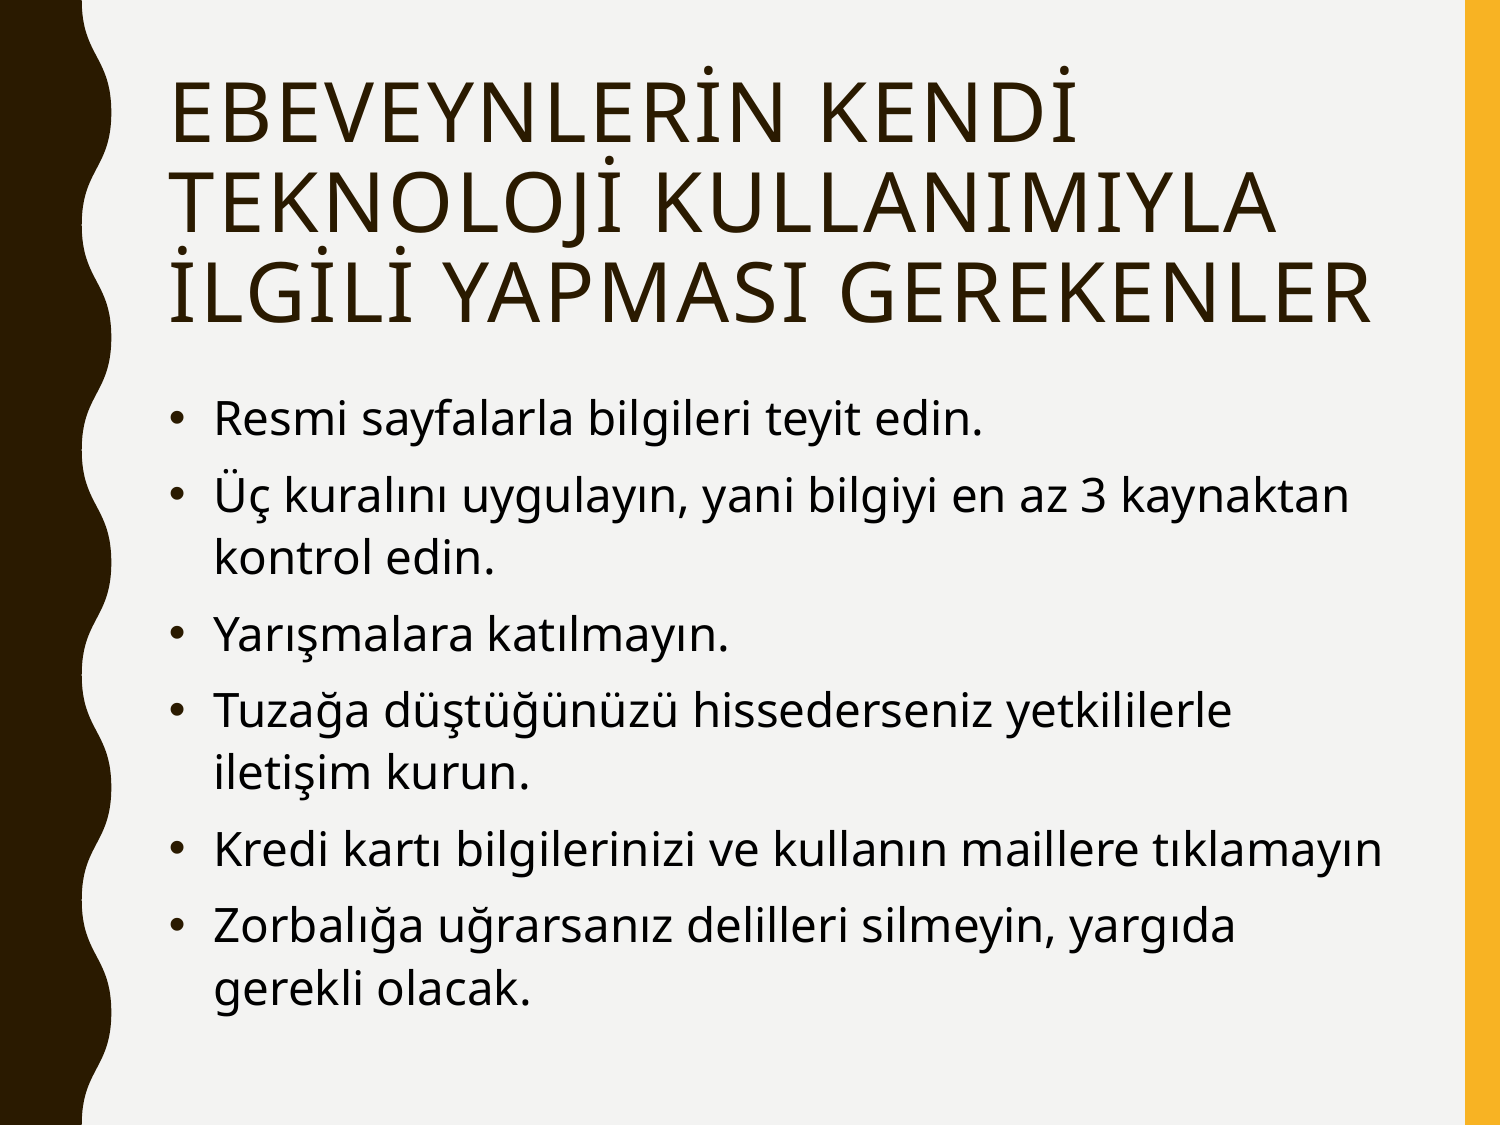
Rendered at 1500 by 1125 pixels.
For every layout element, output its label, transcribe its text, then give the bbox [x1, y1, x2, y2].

list Resmi sayfalarla bilgileri teyit edin. Üç kuralını uygulayın, yani bilgiyi en az 3 kaynaktan kontrol edin. Yarışmalara katılmayın. Tuzağa düştüğünüzü hissederseniz yetkililerle iletişim kurun. Kredi kartı bilgilerinizi ve kullanın maillere tıklamayın Zorbalığa uğrarsanız delilleri silmeyin, yargıda gerekli olacak. [154, 375, 1407, 1083]
title Ebeveynlerİn kendİ Teknolojİ kullanımıyla İlgİlİ Yapması Gerekenler [154, 62, 1407, 327]
